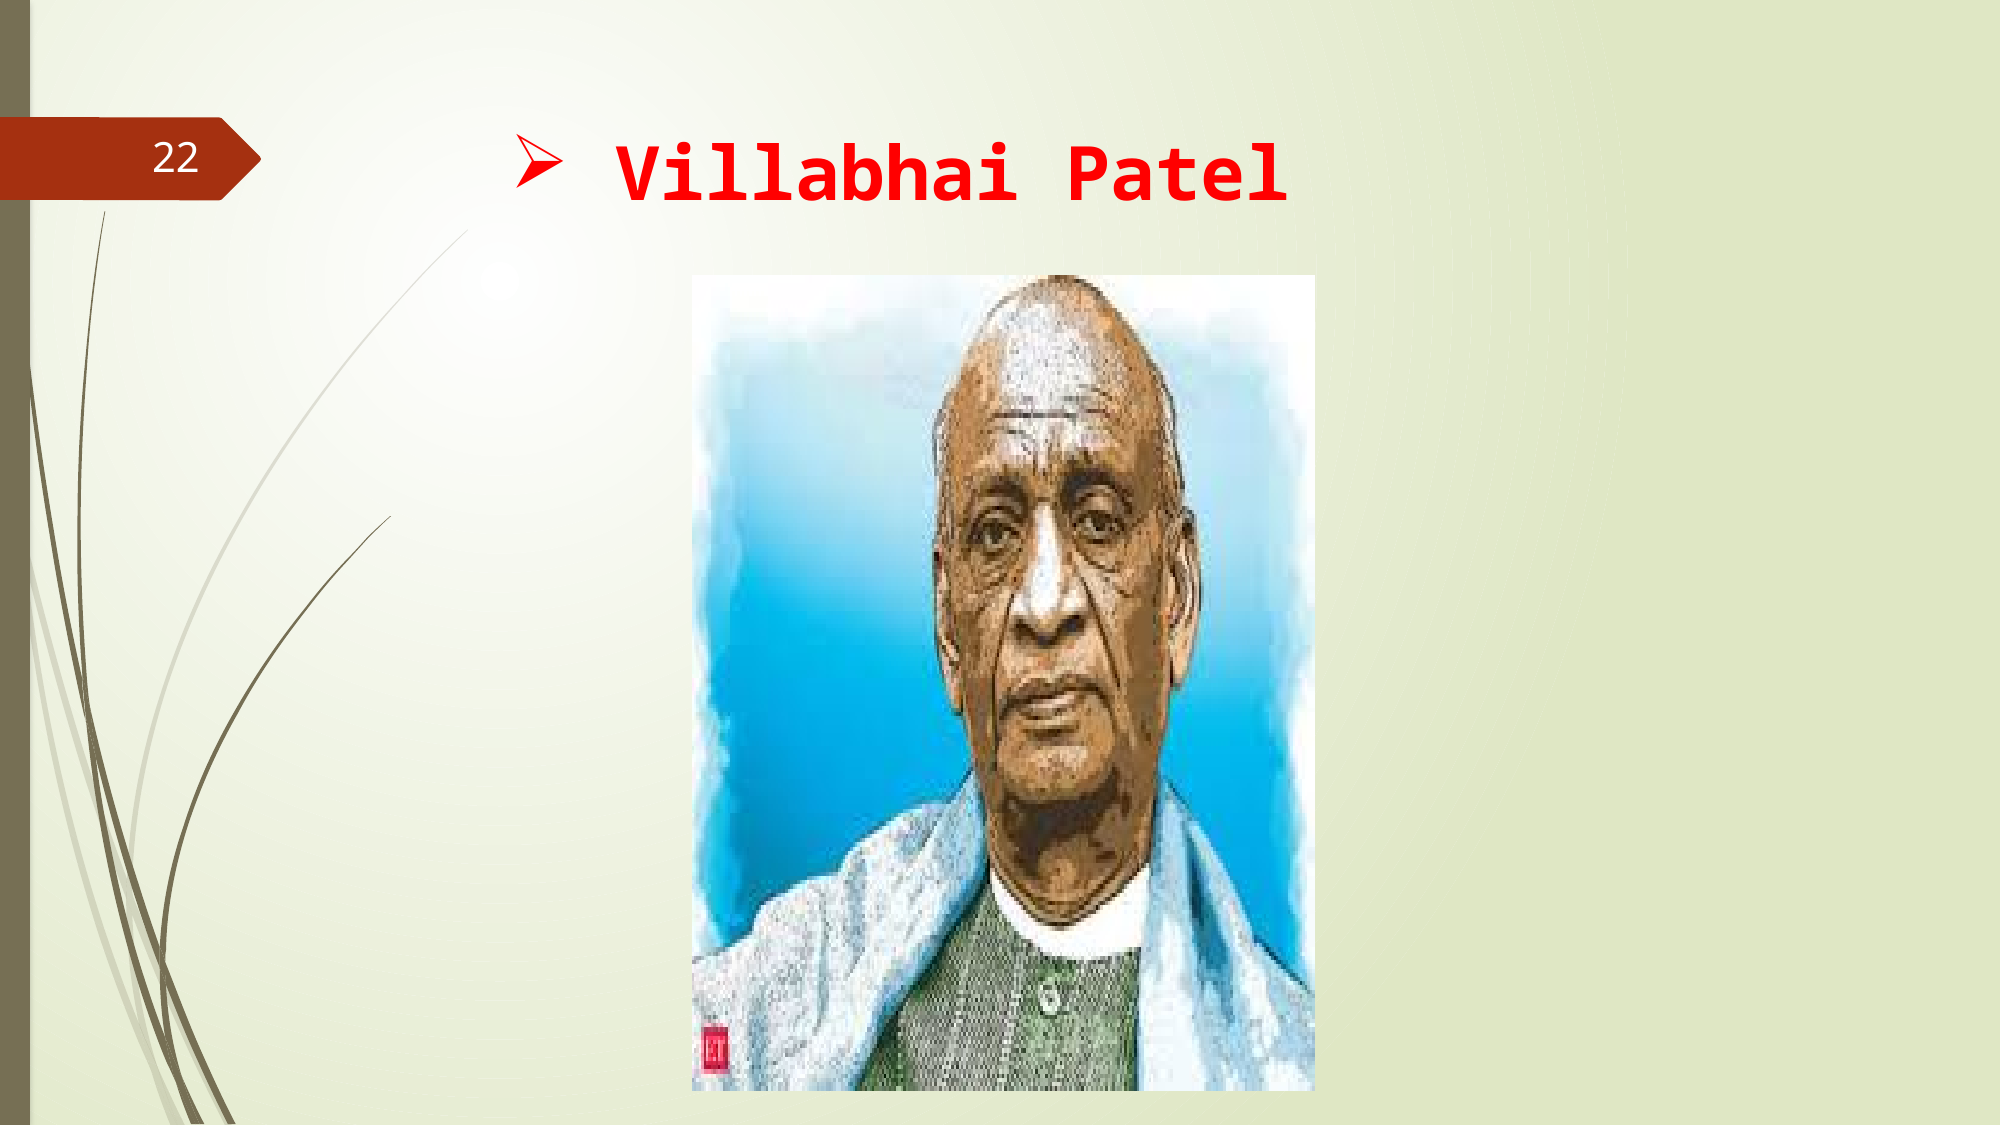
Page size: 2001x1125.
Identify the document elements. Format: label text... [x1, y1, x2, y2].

text_box Villabhai Patel [495, 117, 1306, 223]
slide_number 22 [87, 129, 216, 190]
picture [692, 274, 1315, 1091]
